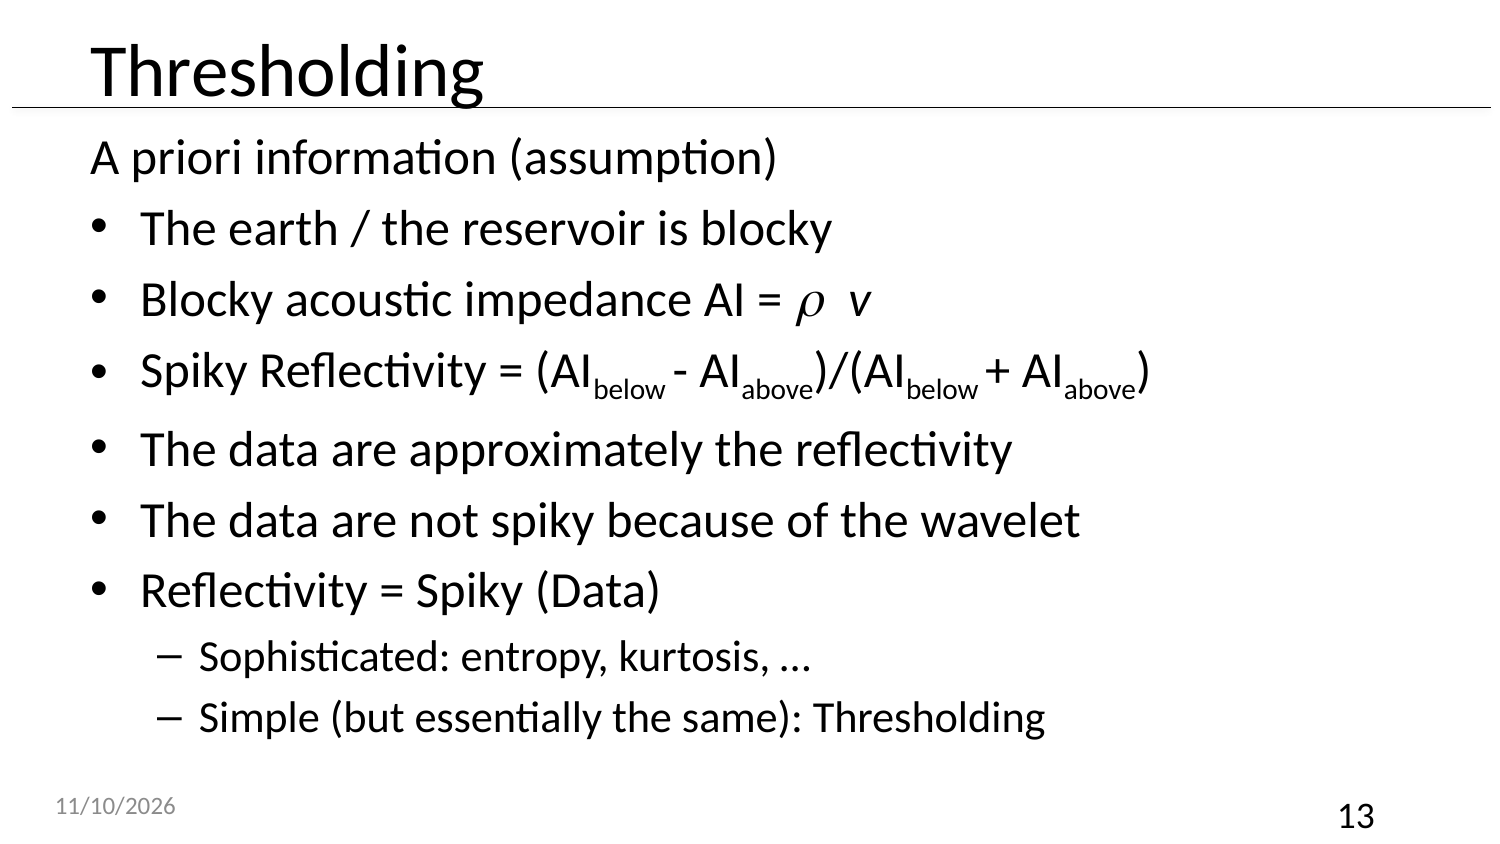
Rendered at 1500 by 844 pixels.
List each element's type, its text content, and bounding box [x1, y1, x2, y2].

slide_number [39, 782, 390, 827]
title Thresholding [75, 33, 1425, 99]
list A priori information (assumption) The earth / the reservoir is blocky Blocky acoustic impedance AI = r v Spiky Reflectivity = (AIbelow - AIabove)/(AIbelow + AIabove) The data are approximately the reflectivity The data are not spiky because of the wavelet Reflectivity = Spiky (Data) Sophisticated: entropy, kurtosis, … Simple (but essentially the same): Thresholding [75, 116, 1425, 754]
